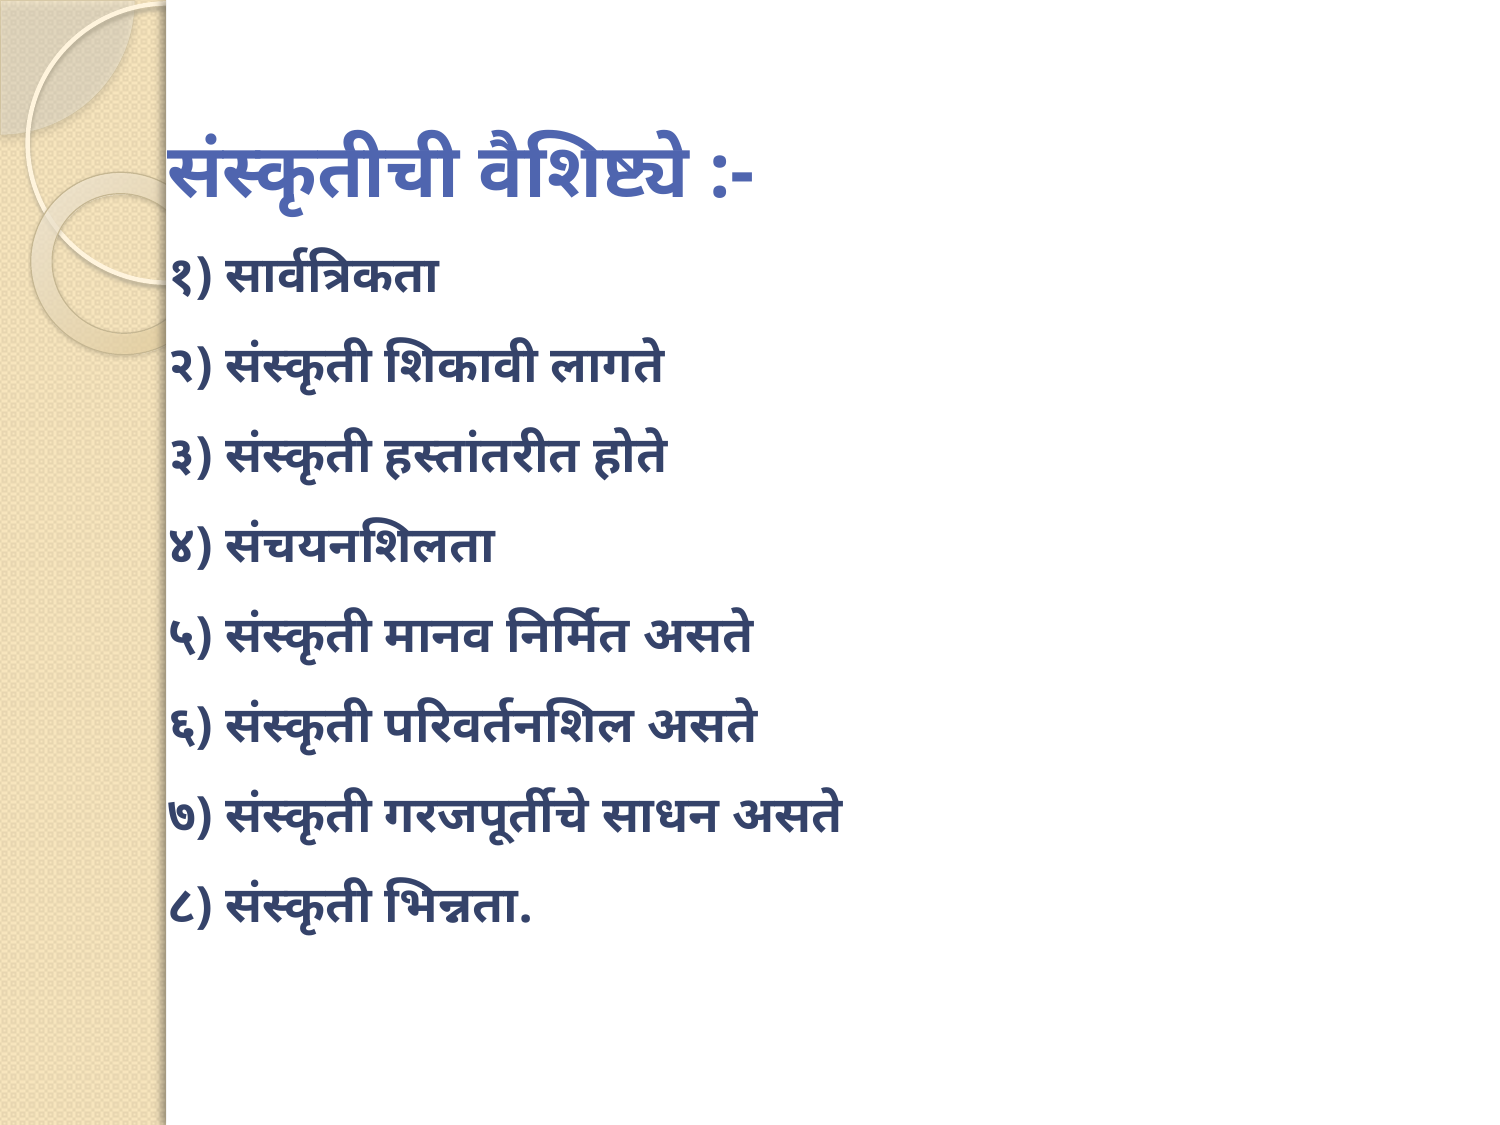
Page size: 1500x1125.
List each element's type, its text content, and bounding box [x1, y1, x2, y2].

text_box संस्कृतीची वैशिष्ट्ये :- १) सार्वत्रिकता २) संस्कृती शिकावी लागते ३) संस्कृती हस्तांतरीत होते ४) संचयनशिलता ५) संस्कृती मानव निर्मित असते ६) संस्कृती परिवर्तनशिल असते ७) संस्कृती गरजपूर्तीचे साधन असते ८) संस्कृती भिन्नता. [152, 70, 1430, 940]
